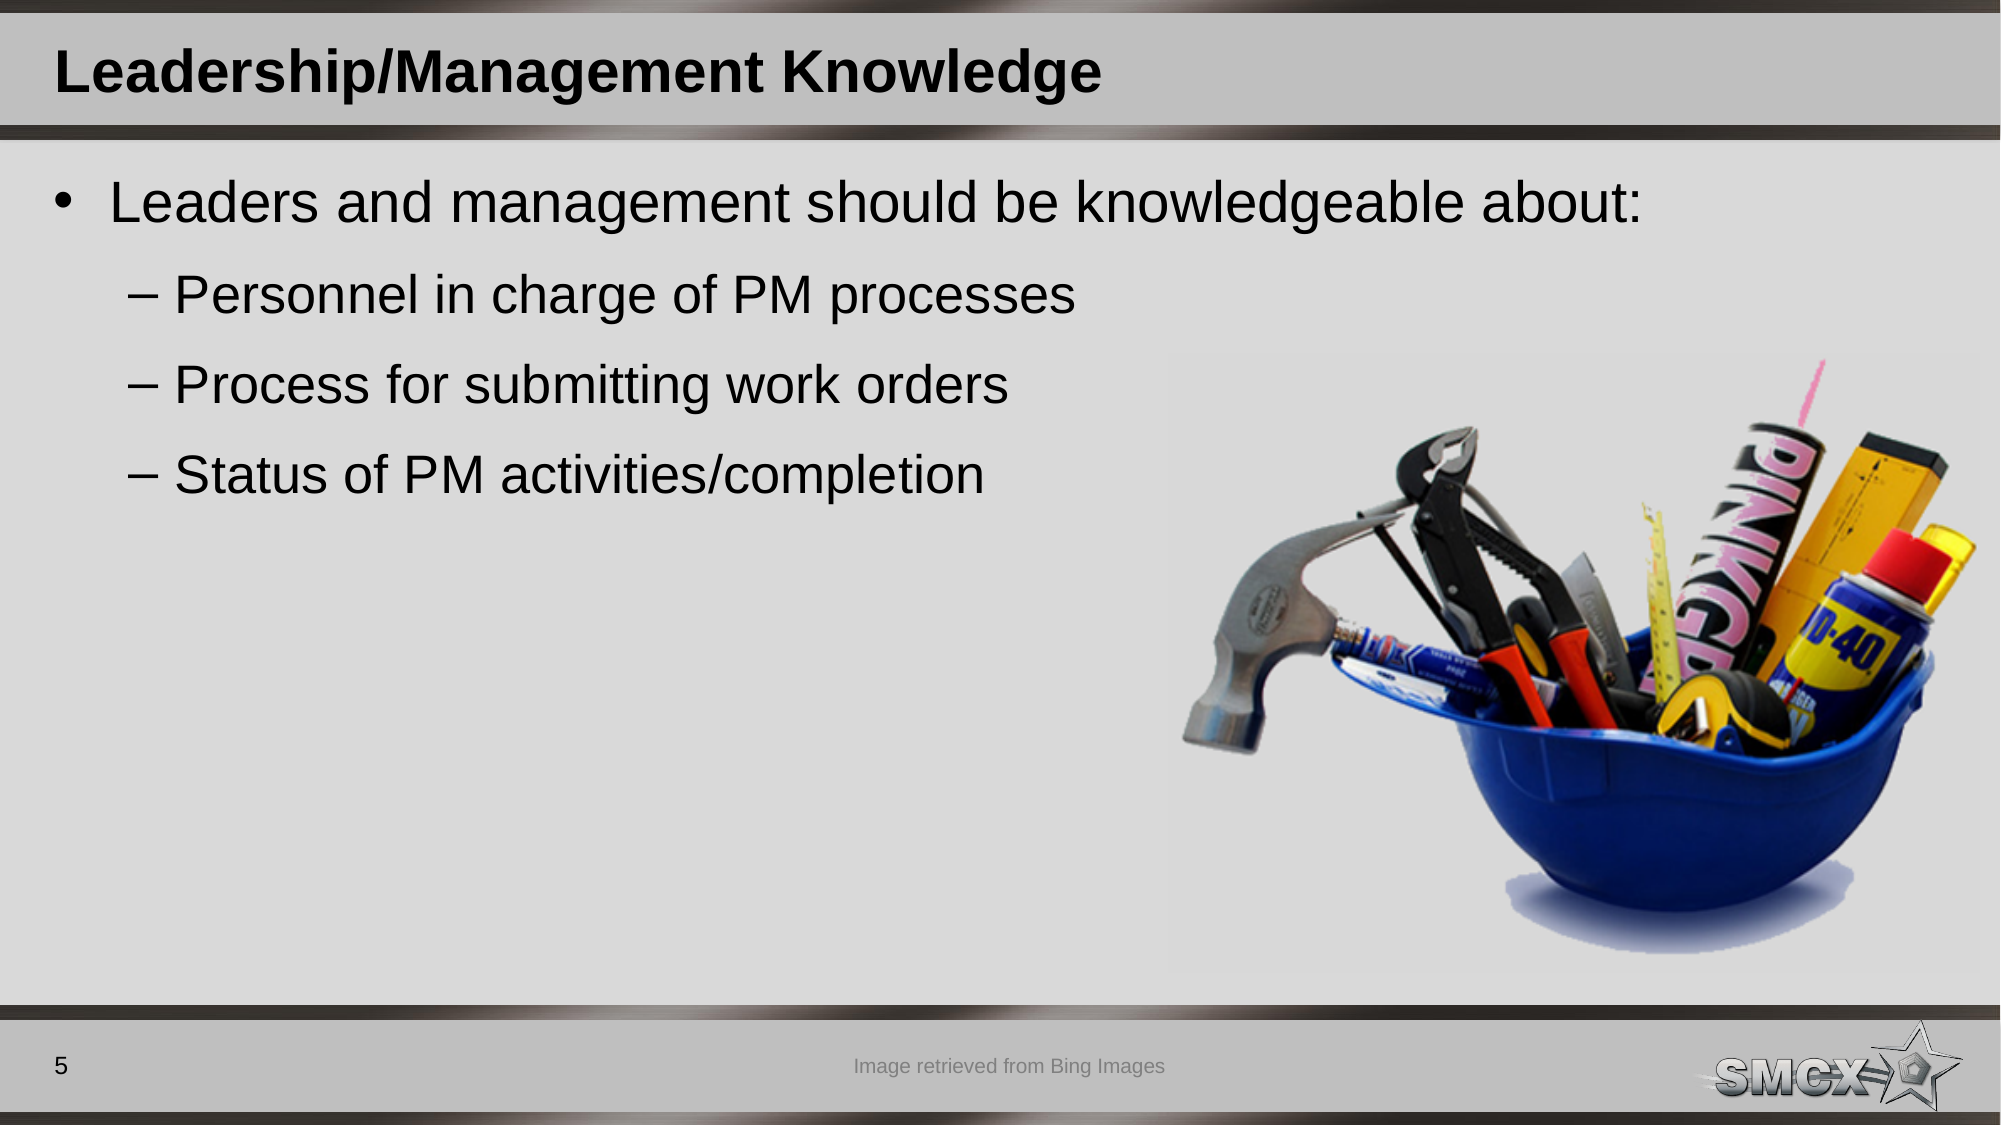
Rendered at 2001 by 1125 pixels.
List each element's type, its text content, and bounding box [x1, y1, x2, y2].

text_box Image retrieved from Bing Images [436, 1044, 1583, 1085]
picture [0, 1005, 2001, 1125]
title Leadership/Management Knowledge [39, 21, 1980, 115]
list Leaders and management should be knowledgeable about: Personnel in charge of PM processes Process for submitting work orders Status of PM activities/completion [38, 156, 1720, 982]
picture [0, 125, 2001, 140]
slide_number 5 [39, 1035, 190, 1095]
picture [1168, 353, 1980, 974]
picture [0, 0, 2001, 13]
